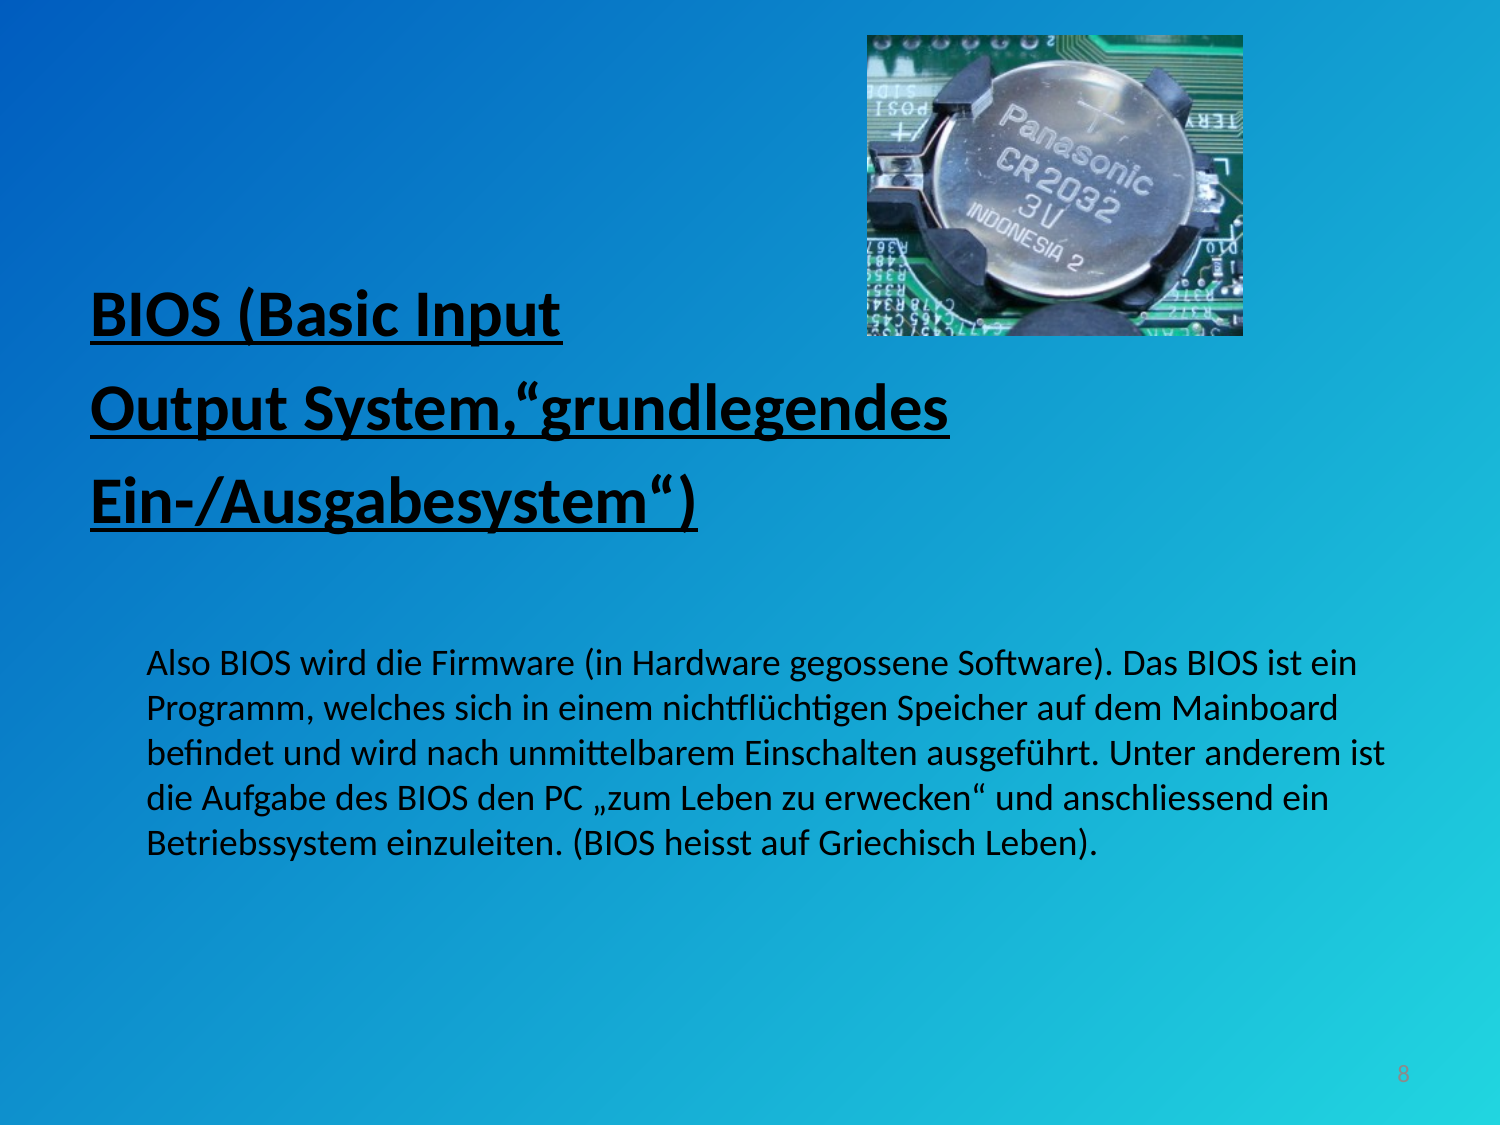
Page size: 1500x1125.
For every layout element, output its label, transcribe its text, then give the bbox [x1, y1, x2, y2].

slide_number 8 [1074, 1042, 1425, 1103]
picture [866, 34, 1244, 336]
list BIOS (Basic Input Output System,“grundlegendes Ein-/Ausgabesystem“) Also BIOS wird die Firmware (in Hardware gegossene Software). Das BIOS ist ein Programm, welches sich in einem nichtflüchtigen Speicher auf dem Mainboard befindet und wird nach unmittelbarem Einschalten ausgeführt. Unter anderem ist die Aufgabe des BIOS den PC „zum Leben zu erwecken“ und anschliessend ein Betriebssystem einzuleiten. (BIOS heisst auf Griechisch Leben). [75, 262, 1425, 1005]
